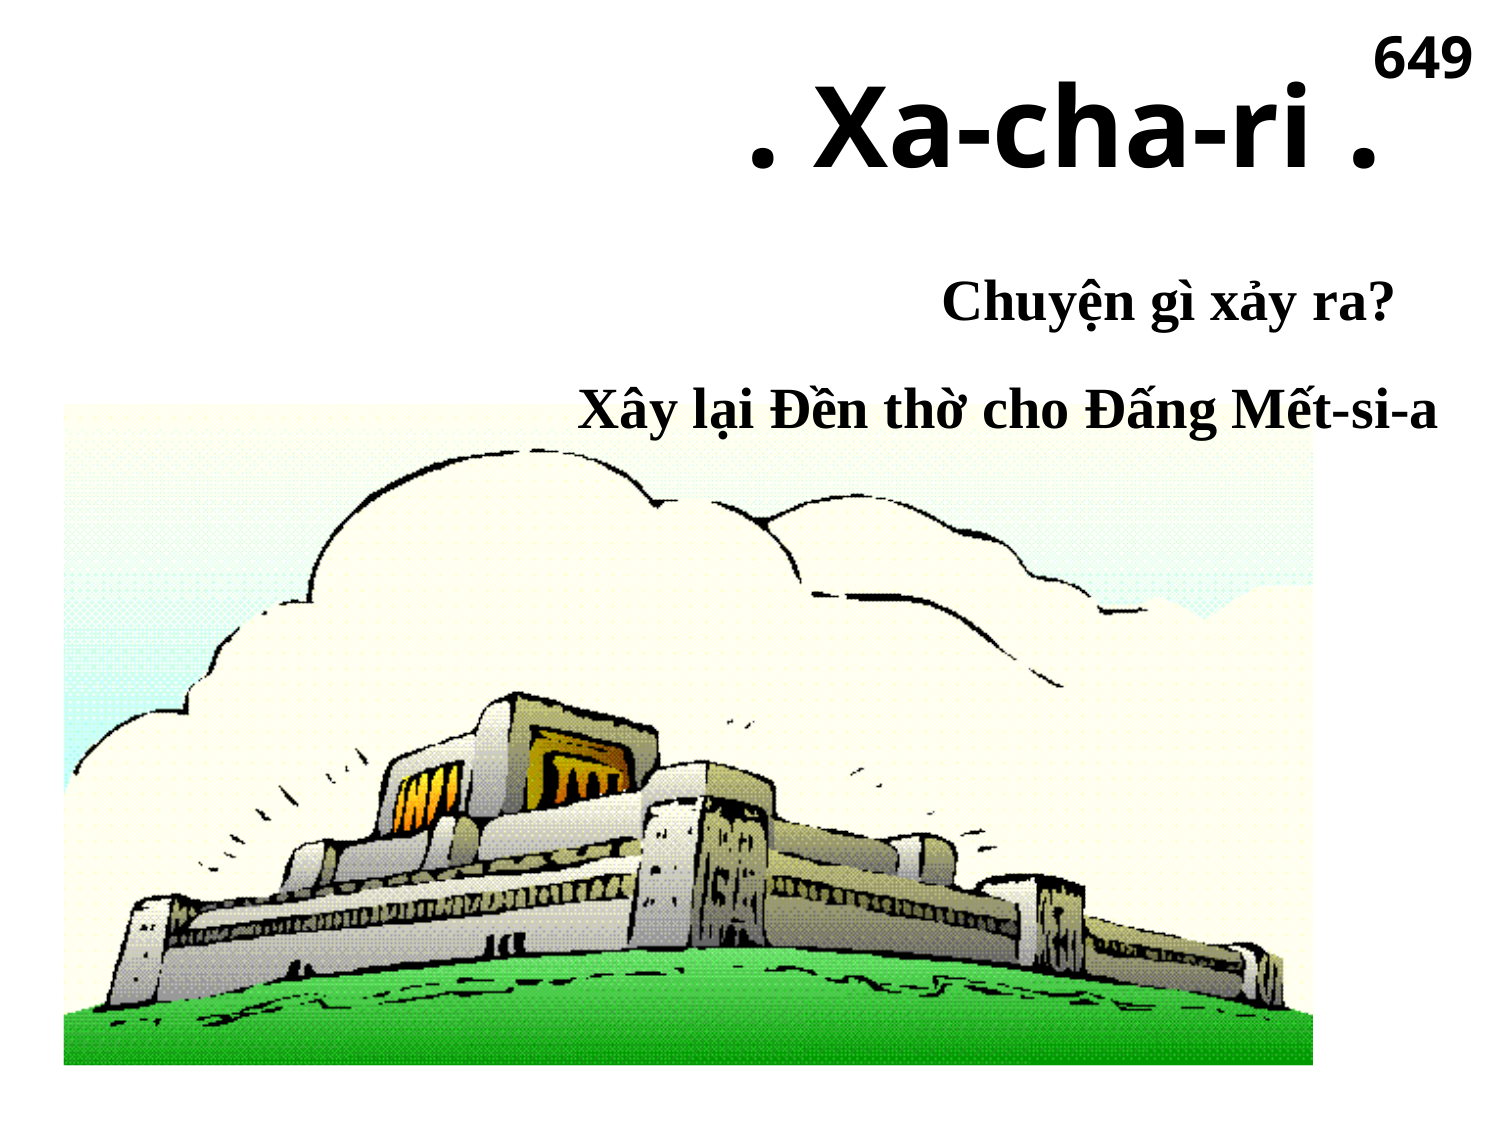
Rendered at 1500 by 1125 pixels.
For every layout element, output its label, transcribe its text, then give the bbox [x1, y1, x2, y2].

picture [62, 403, 1313, 1068]
text_box Chuyện gì xảy ra? [926, 254, 1412, 339]
text_box . Xa-cha-ri . [713, 34, 1398, 200]
text_box 649 [1359, 12, 1489, 98]
text_box Xây lại Đền thờ cho Đấng Mết-si-a [563, 363, 1455, 448]
